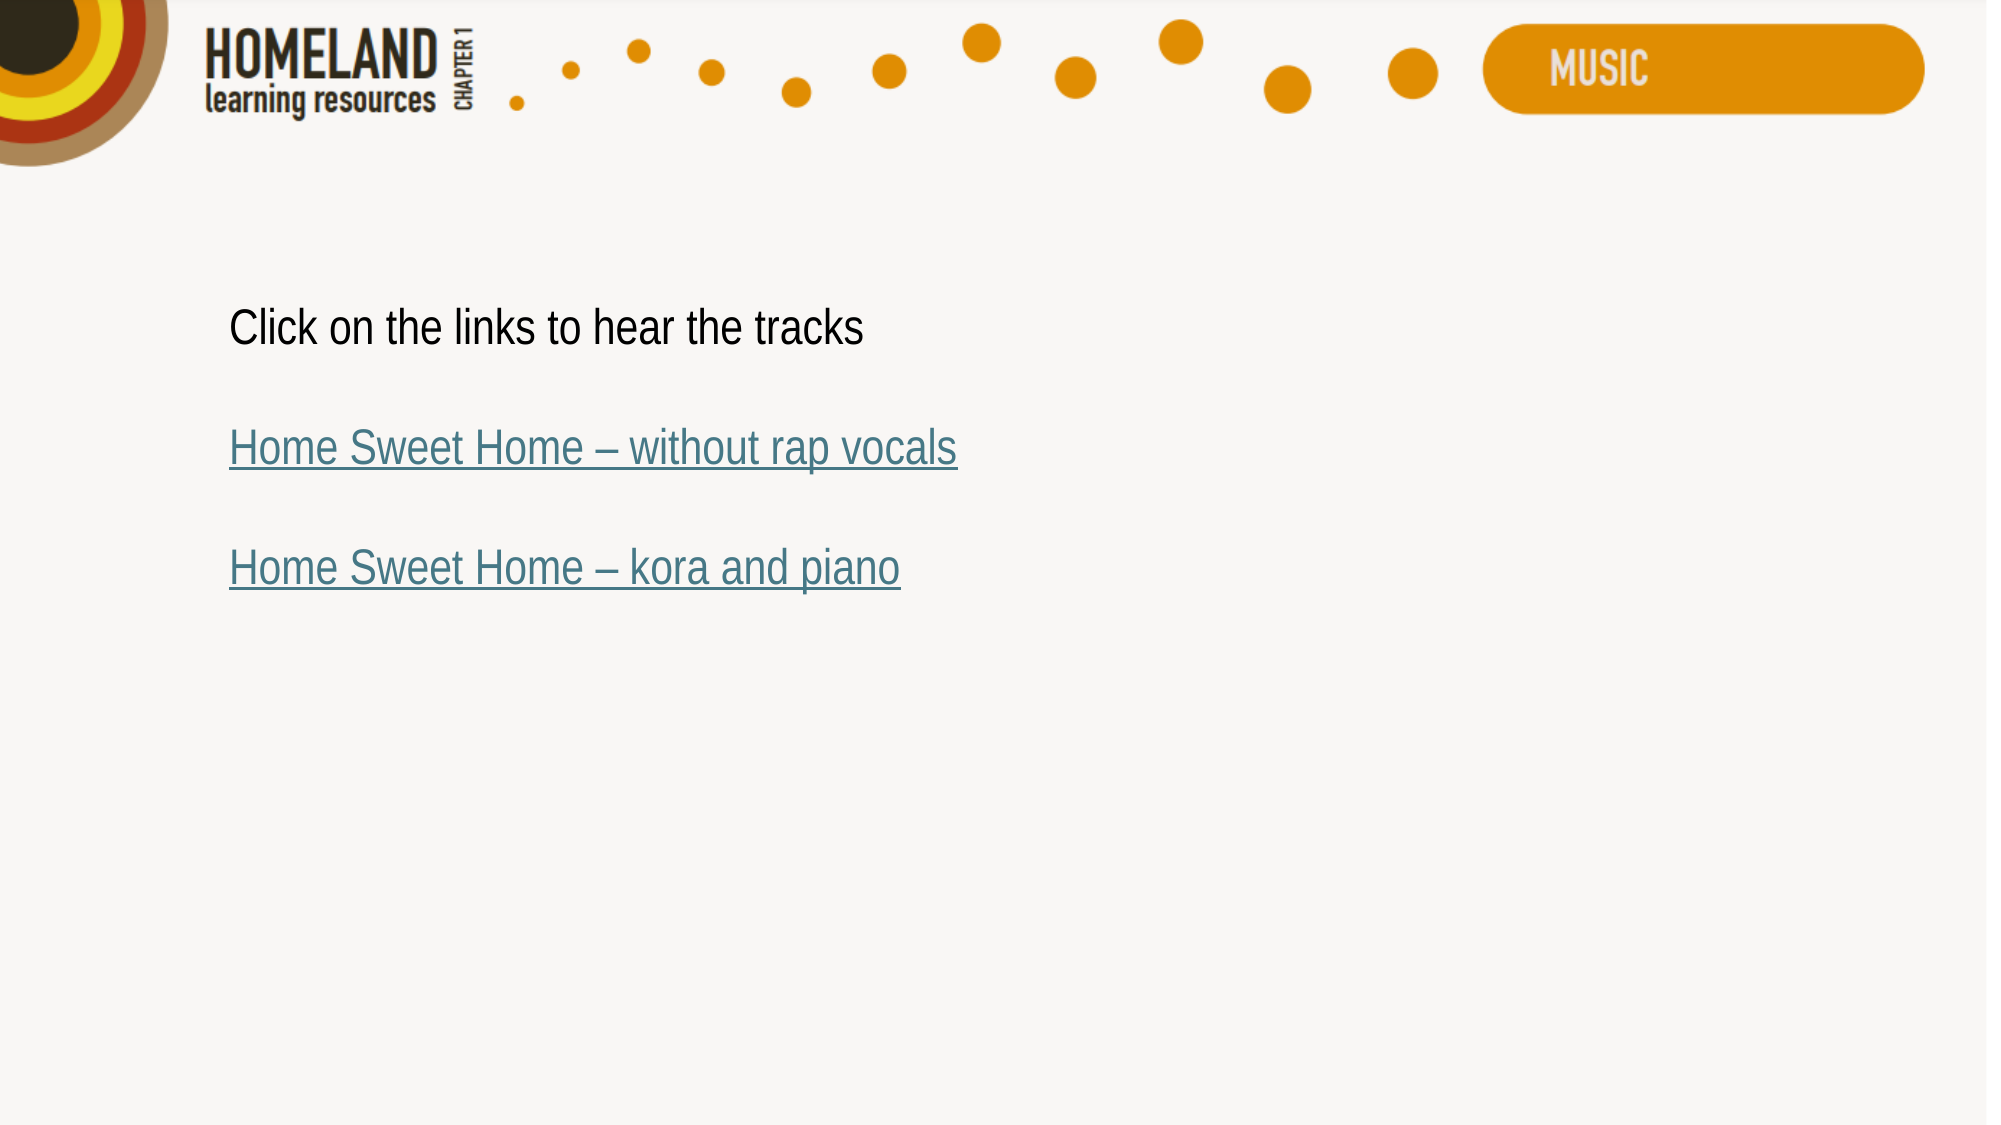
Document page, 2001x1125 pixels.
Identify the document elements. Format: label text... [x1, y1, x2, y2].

picture [0, 0, 1987, 1125]
text_box Click on the links to hear the tracks Home Sweet Home – without rap vocals Home Sweet Home – kora and piano [214, 287, 1192, 602]
